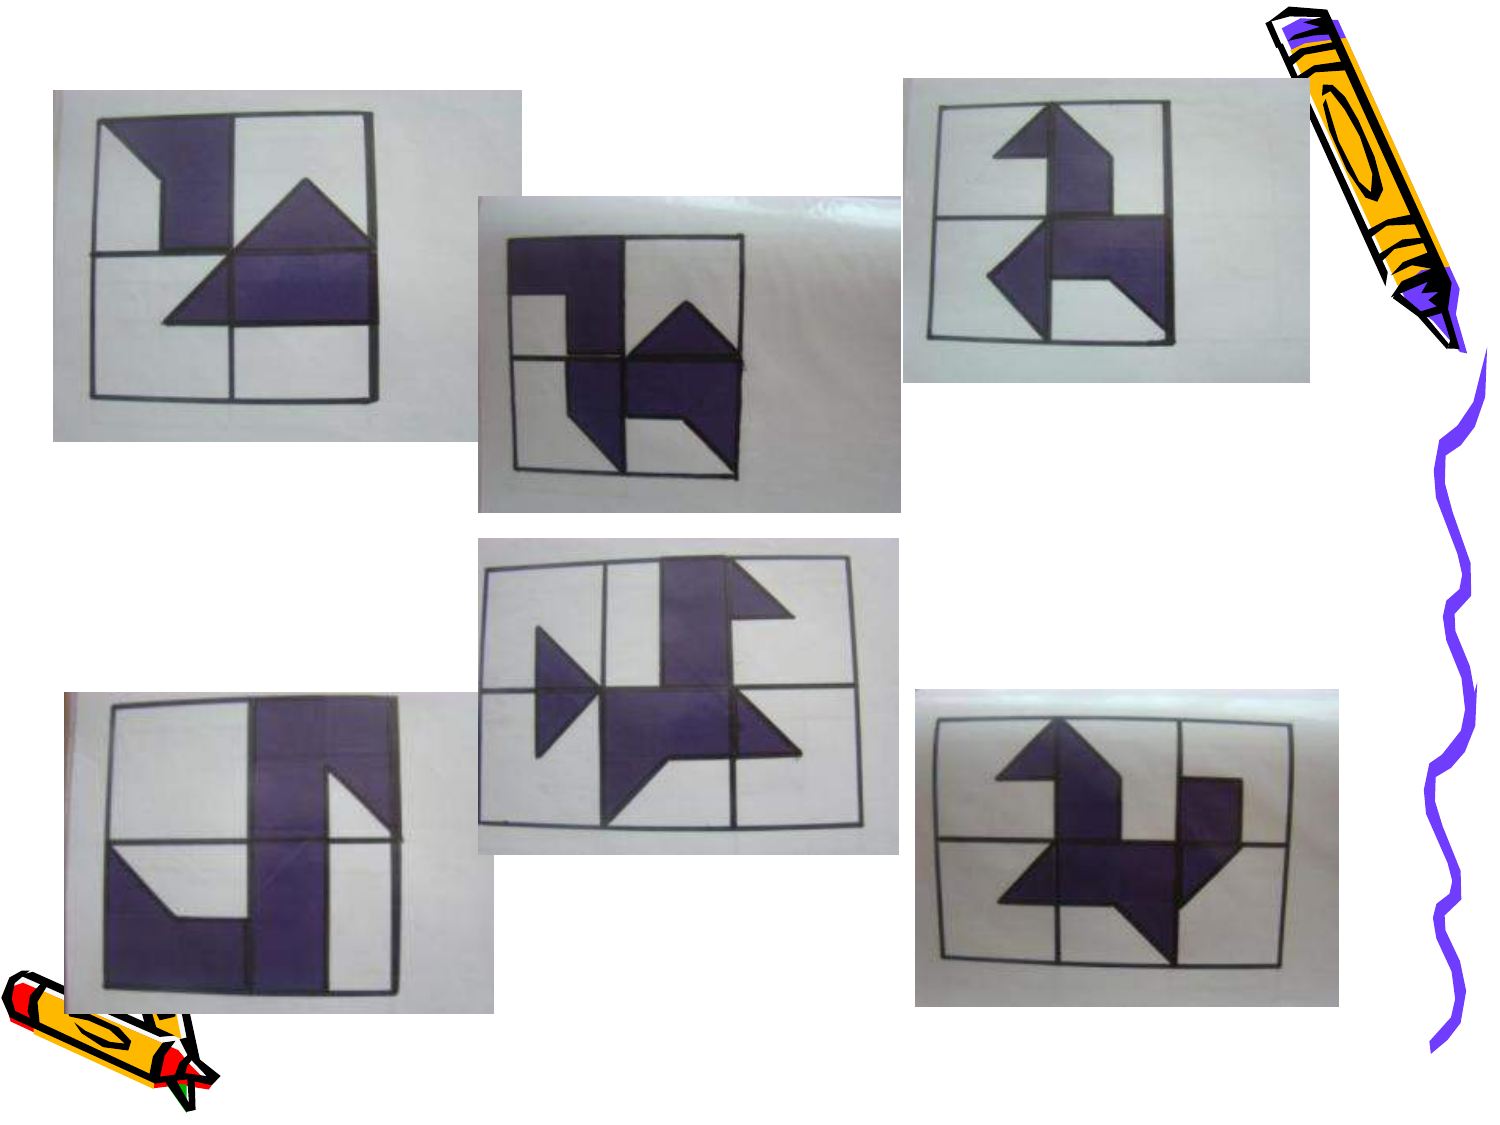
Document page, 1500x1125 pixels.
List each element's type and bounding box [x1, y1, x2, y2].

picture [52, 89, 901, 513]
picture [64, 538, 899, 1014]
picture [903, 77, 1311, 384]
picture [915, 689, 1339, 1007]
